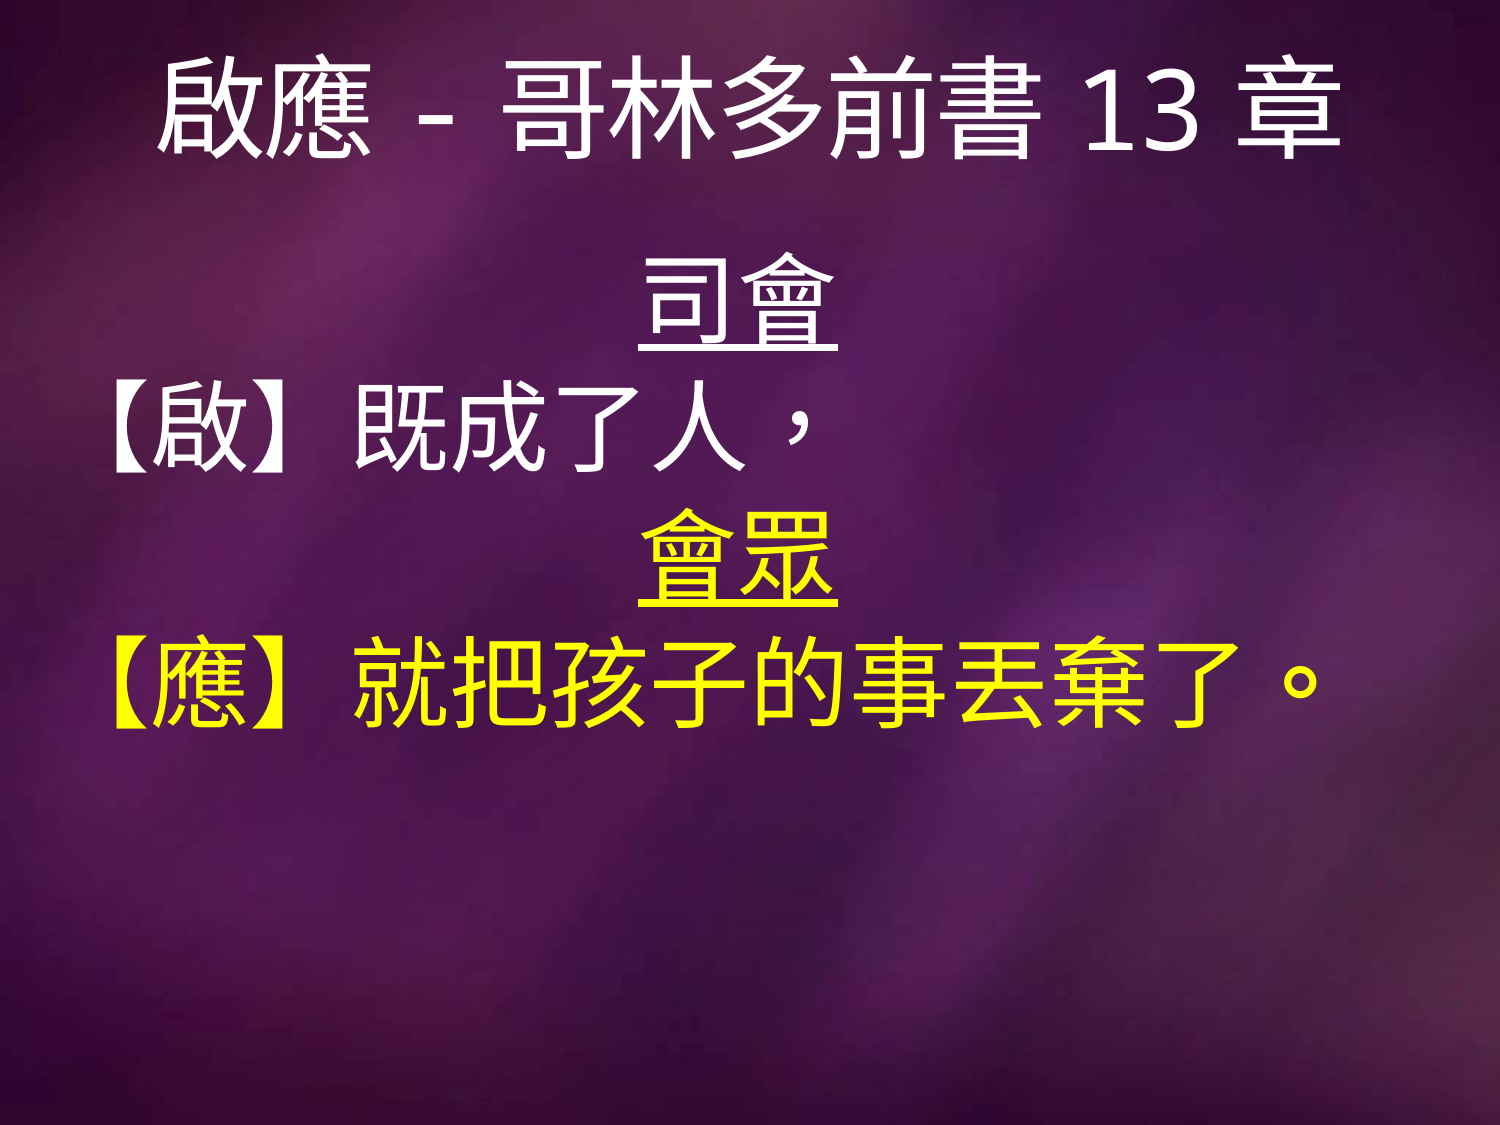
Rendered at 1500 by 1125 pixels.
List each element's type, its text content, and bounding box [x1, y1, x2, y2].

list 司會 【啟】既成了人， 會眾 【應】就把孩子的事丟棄了。 [50, 249, 1425, 759]
picture [0, 0, 1500, 1125]
title 啟應-哥林多前書13章 [62, 37, 1438, 174]
